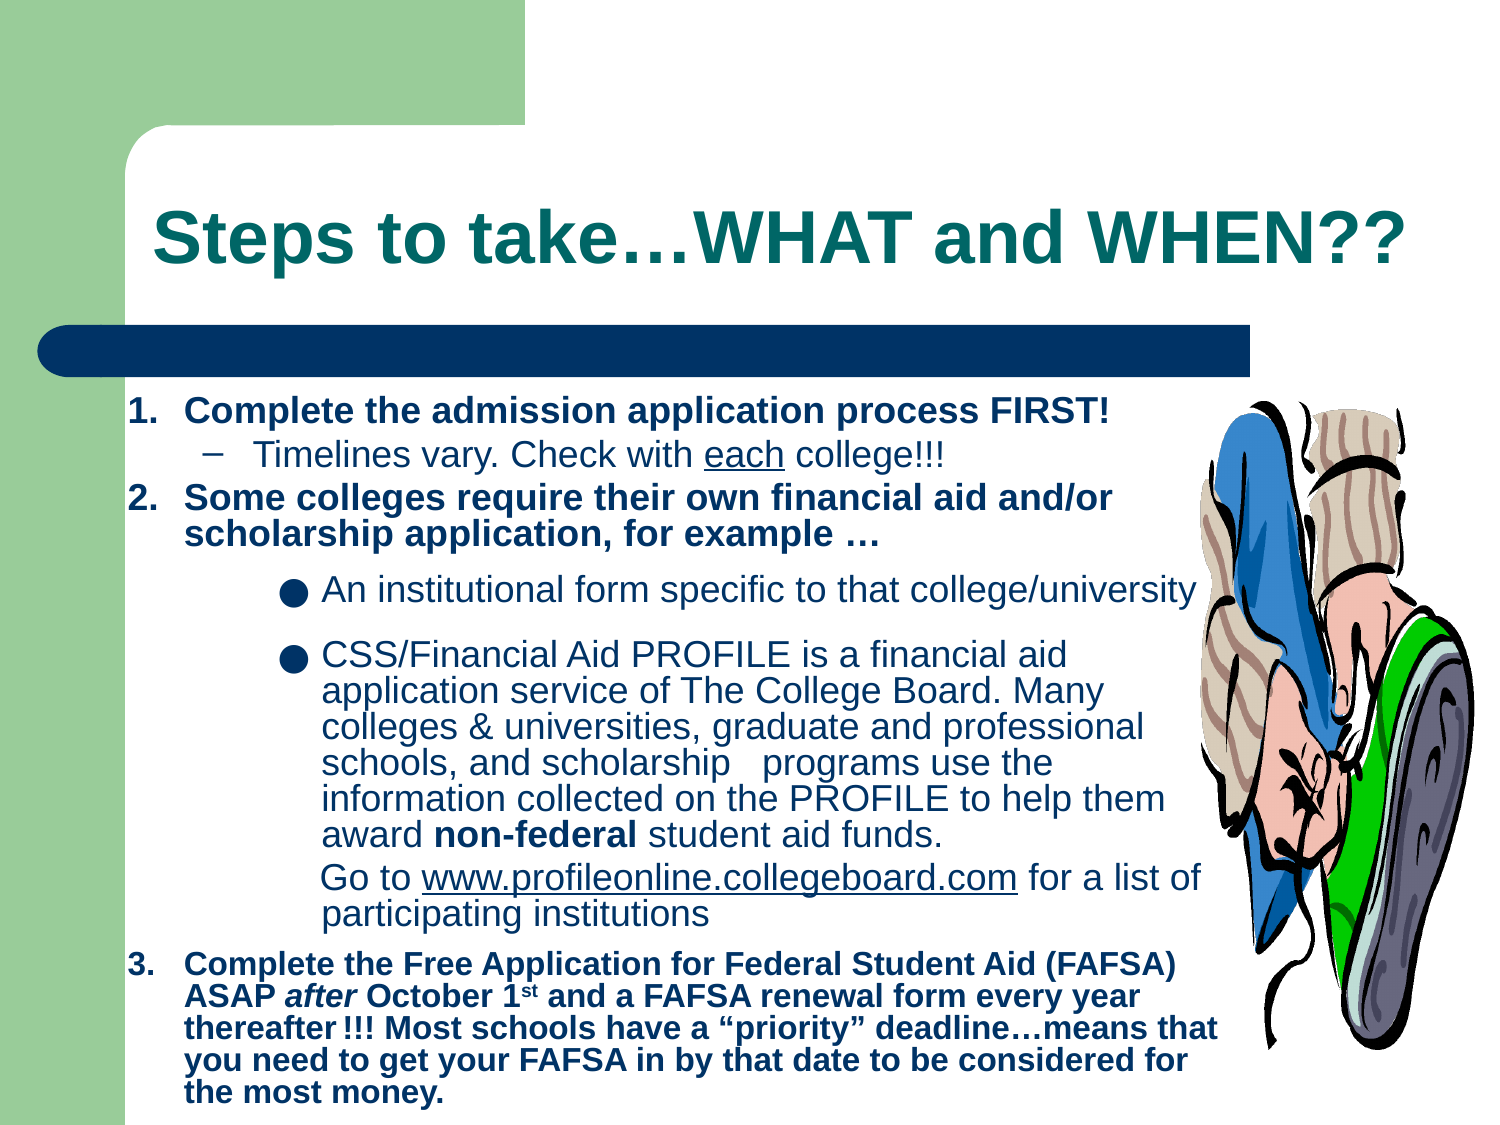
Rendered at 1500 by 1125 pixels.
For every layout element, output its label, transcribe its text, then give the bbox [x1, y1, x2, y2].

title Steps to take…WHAT and WHEN?? [137, 125, 1500, 288]
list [1199, 399, 1476, 1051]
list Complete the admission application process FIRST! Timelines vary. Check with each college!!! Some colleges require their own financial aid and/or scholarship application, for example … An institutional form specific to that college/university CSS/Financial Aid PROFILE is a financial aid application service of The College Board. Many colleges & universities, graduate and professional schools, and scholarship programs use the information collected on the PROFILE to help them award non-federal student aid funds. Go to www.profileonline.collegeboard.com for a list of participating institutions Complete the Free Application for Federal Student Aid (FAFSA) ASAP after October 1st and a FAFSA renewal form every year thereafter !!! Most schools have a “priority” deadline…means that you need to get your FAFSA in by that date to be considered for the most money. [112, 387, 1238, 1125]
